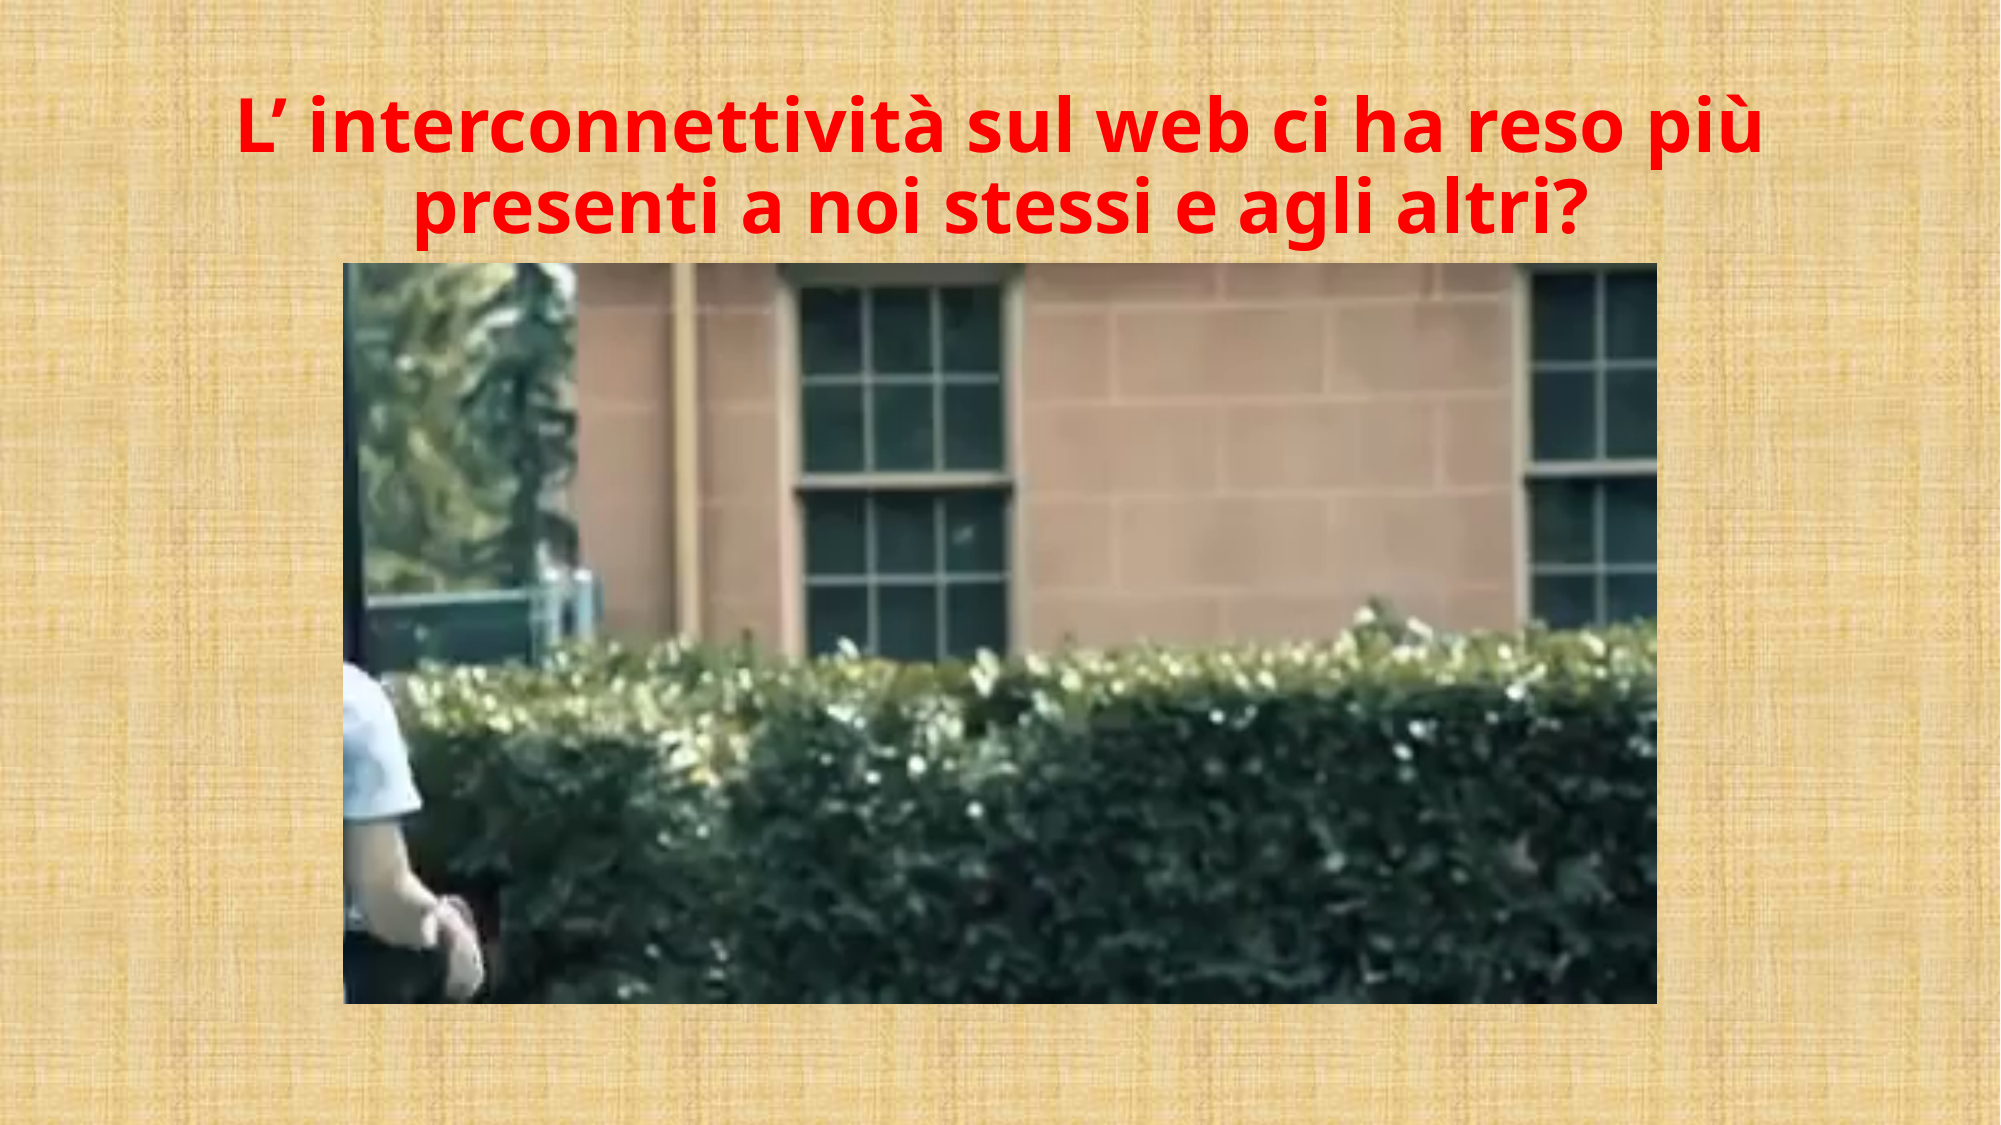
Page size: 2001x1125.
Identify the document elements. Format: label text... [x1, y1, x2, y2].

picture [0, 0, 2001, 1125]
title L’ interconnettività sul web ci ha reso più presenti a noi stessi e agli altri? [66, 59, 1936, 278]
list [342, 262, 1658, 1005]
